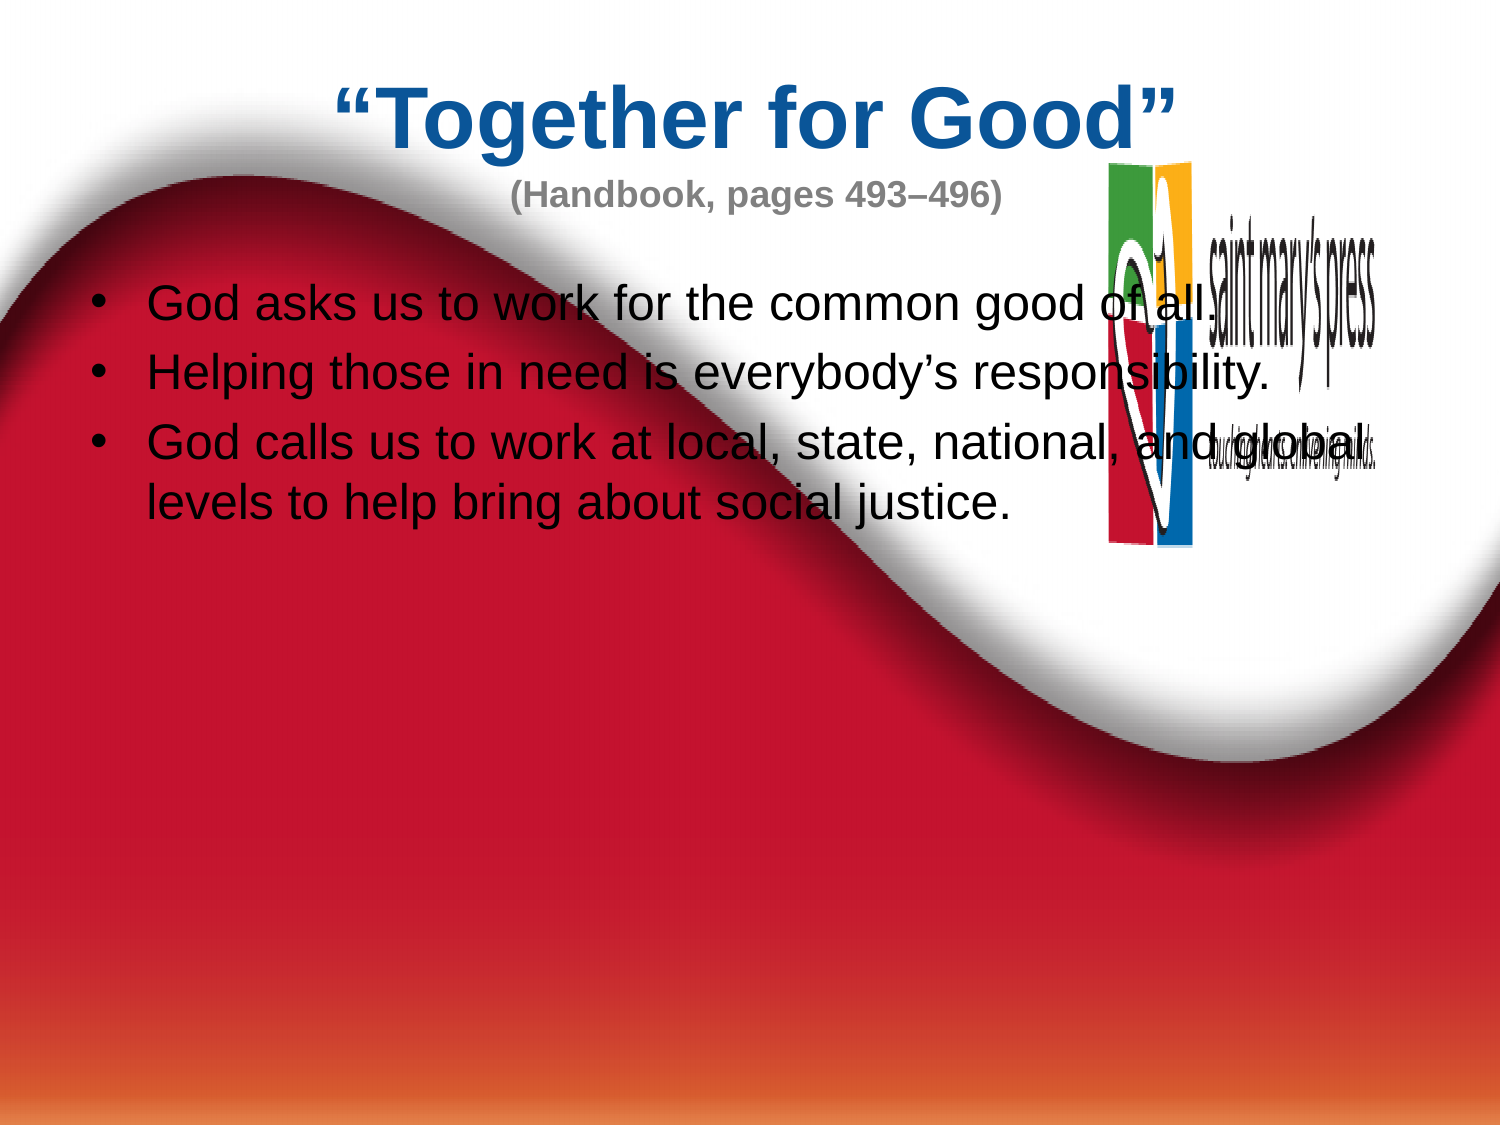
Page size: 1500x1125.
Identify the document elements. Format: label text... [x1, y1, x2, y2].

picture [0, 0, 1500, 1125]
text_box “Together for Good” (Handbook, pages 493–496) [126, 42, 1387, 231]
list God asks us to work for the common good of all. Helping those in need is everybody’s responsibility. God calls us to work at local, state, national, and global levels to help bring about social justice. [75, 262, 1425, 1005]
